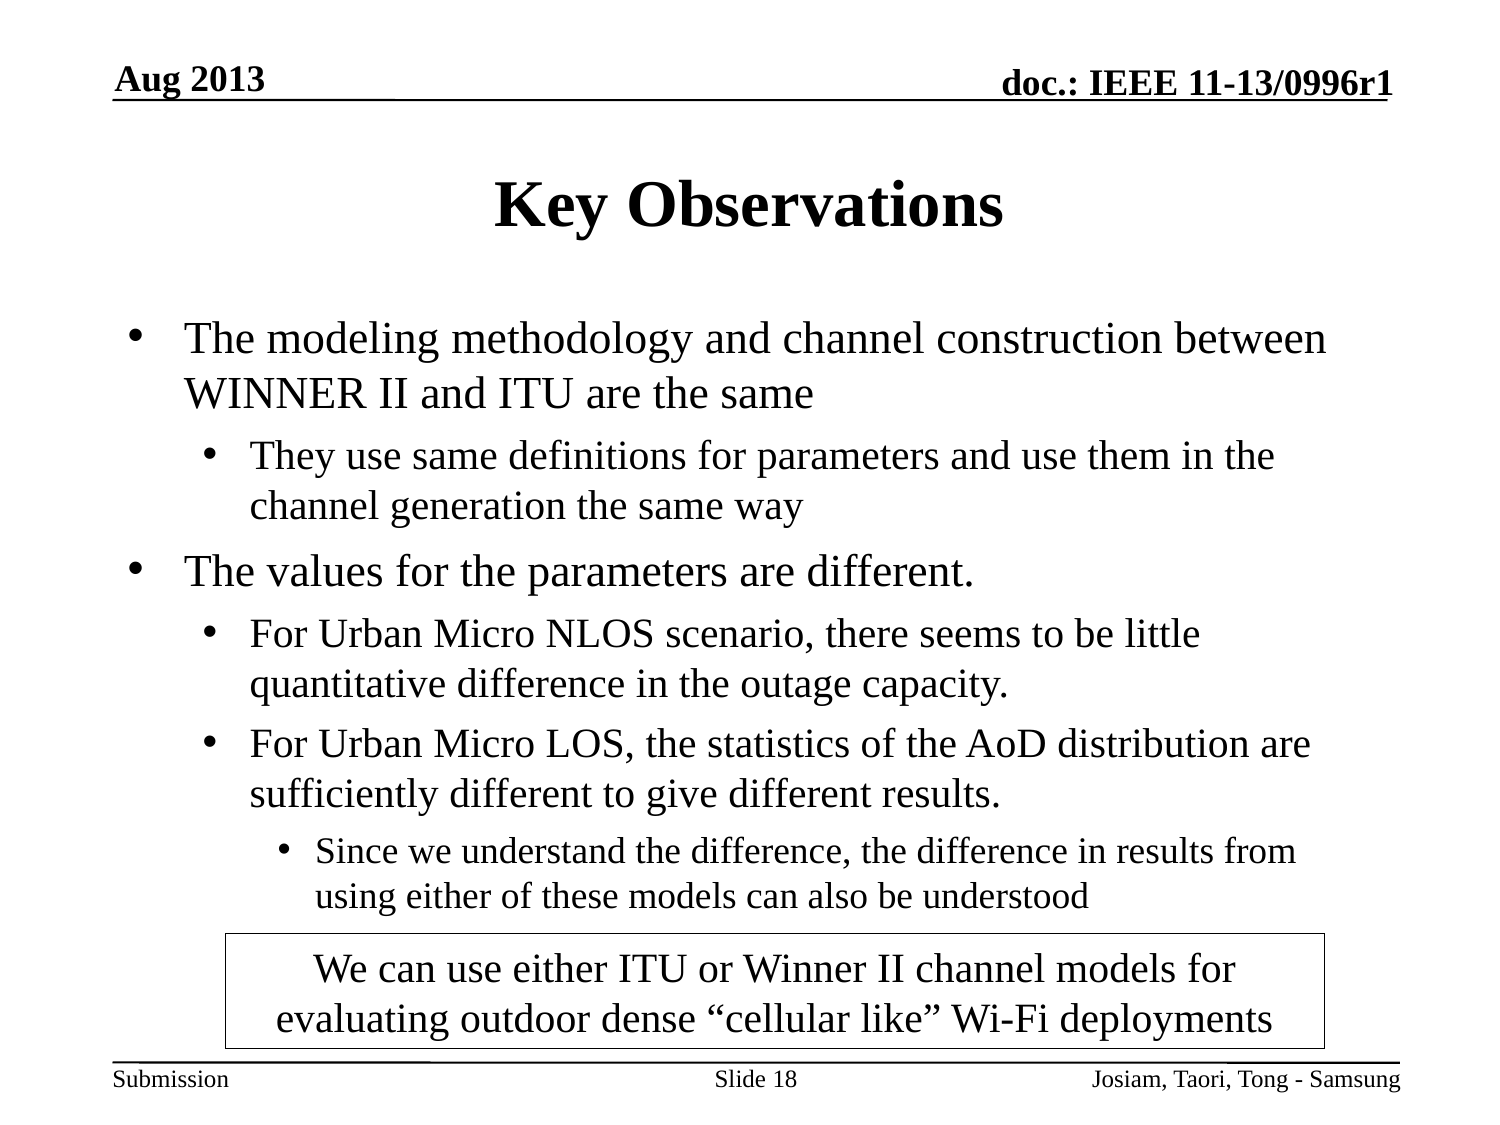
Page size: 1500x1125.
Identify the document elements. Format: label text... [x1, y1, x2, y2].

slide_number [114, 54, 493, 100]
footer Josiam, Taori, Tong - Samsung [878, 1061, 1402, 1093]
slide_number Slide 18 [712, 1061, 800, 1123]
title Key Observations [112, 112, 1388, 288]
list The modeling methodology and channel construction between WINNER II and ITU are the same They use same definitions for parameters and use them in the channel generation the same way The values for the parameters are different. For Urban Micro NLOS scenario, there seems to be little quantitative difference in the outage capacity. For Urban Micro LOS, the statistics of the AoD distribution are sufficiently different to give different results. Since we understand the difference, the difference in results from using either of these models can also be understood [112, 299, 1388, 975]
text_box We can use either ITU or Winner II channel models for evaluating outdoor dense “cellular like” Wi-Fi deployments [225, 933, 1325, 1049]
